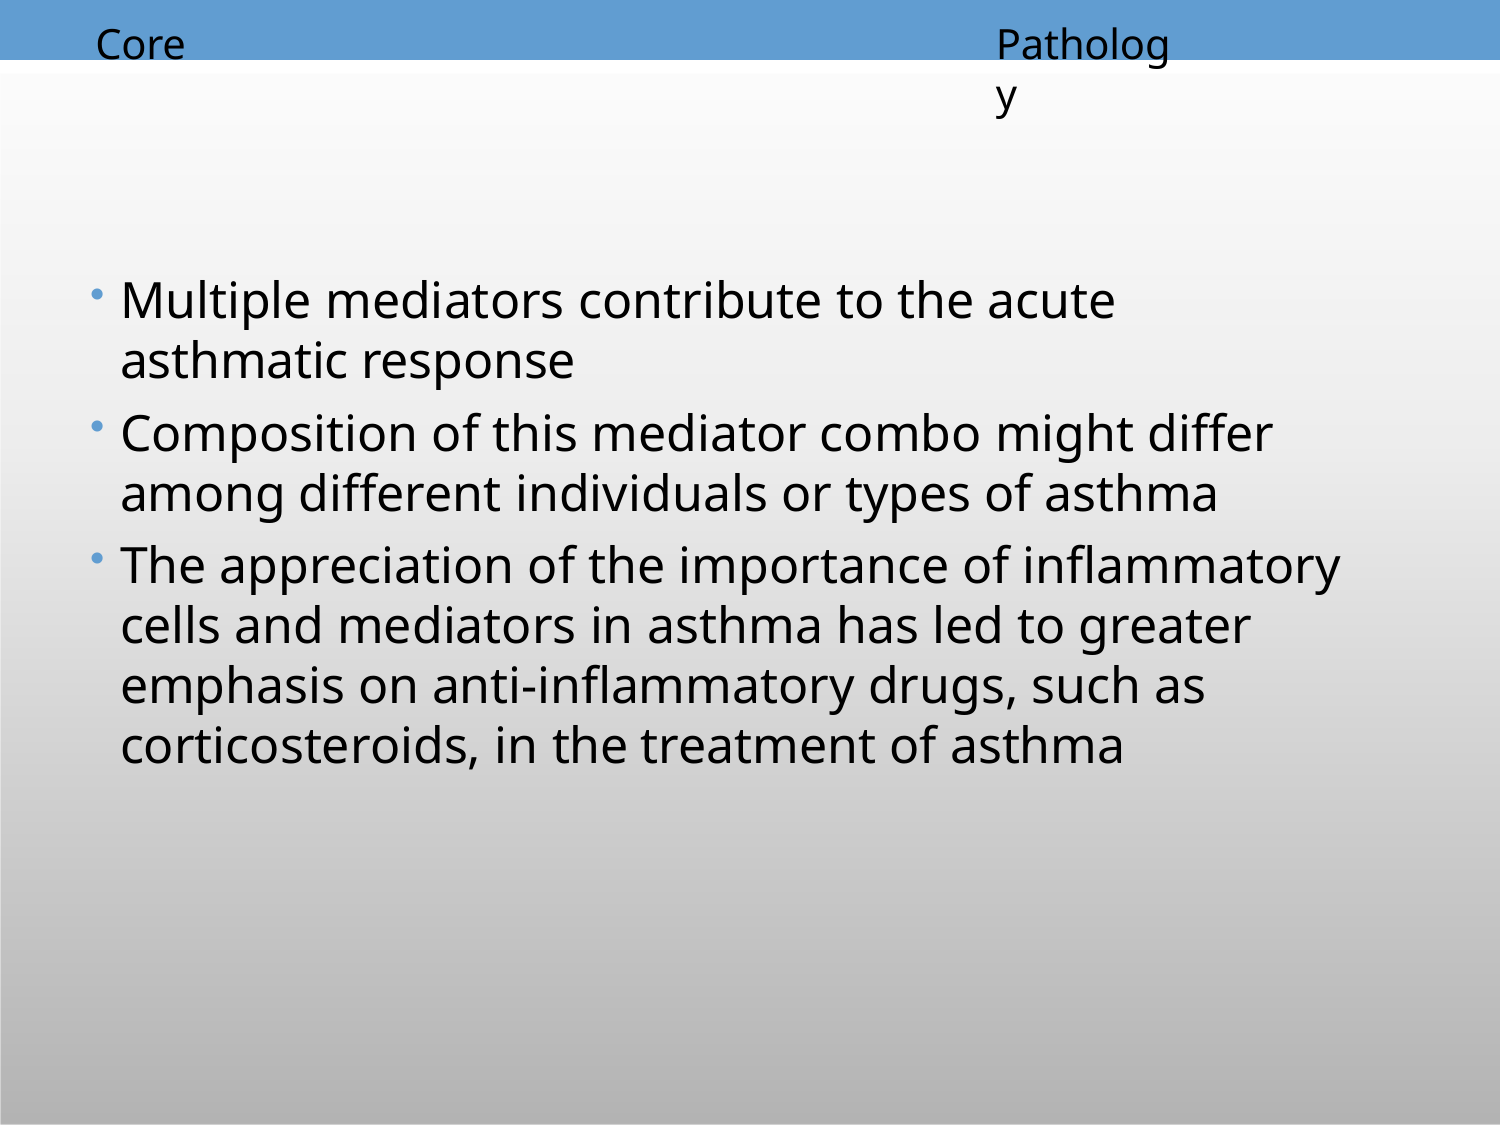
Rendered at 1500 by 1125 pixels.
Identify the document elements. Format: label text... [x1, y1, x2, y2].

text_box Pathology [993, 15, 1184, 118]
title Core [93, 15, 189, 206]
text_box Multiple mediators contribute to the acute asthmatic response Composition of this mediator combo might differ among different individuals or types of asthma The appreciation of the importance of inflammatory cells and mediators in asthma has led to greater emphasis on anti-inflammatory drugs, such as corticosteroids, in the treatment of asthma [87, 266, 1371, 774]
picture [0, 74, 1500, 1125]
